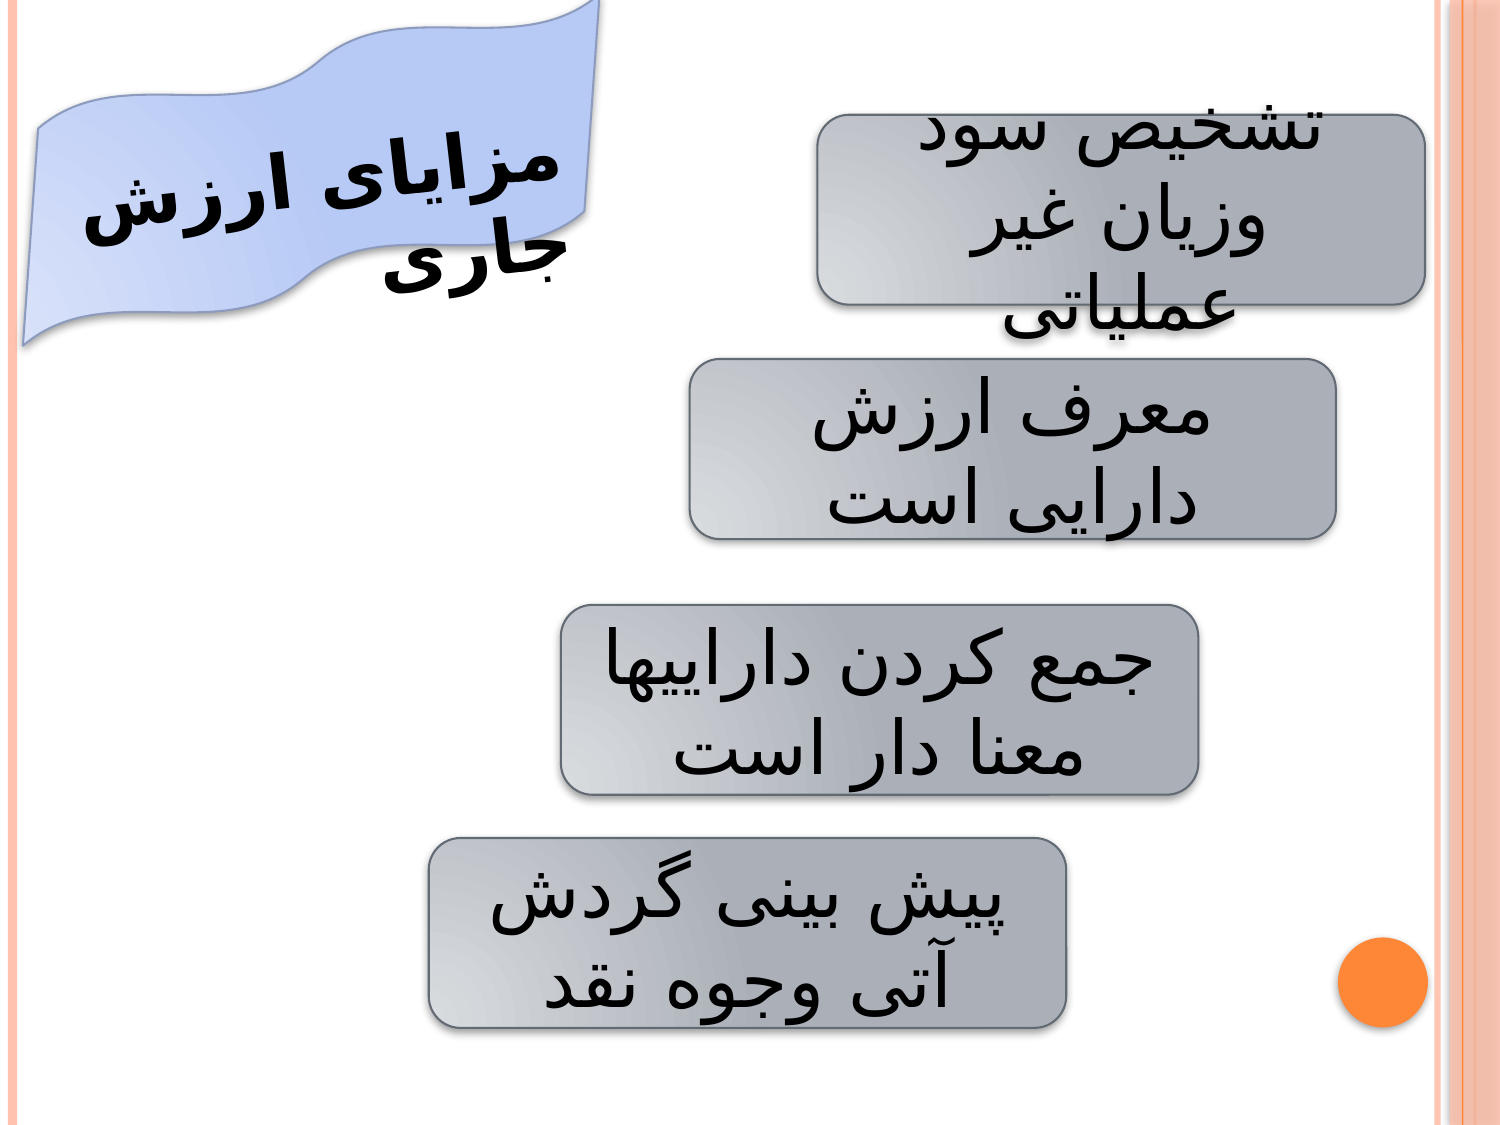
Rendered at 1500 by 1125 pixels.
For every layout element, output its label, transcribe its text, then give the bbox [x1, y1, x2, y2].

text_box جمع کردن داراییها معنا دار است [559, 603, 1200, 796]
text_box پیش بینی گردش آتی وجوه نقد [427, 836, 1068, 1029]
text_box معرف ارزش دارایی است [688, 357, 1337, 541]
text_box تشخیص سود وزیان غیر عملیاتی [816, 113, 1427, 306]
text_box [35, 0, 601, 213]
text_box مزایای ارزش جاری [0, 92, 592, 353]
